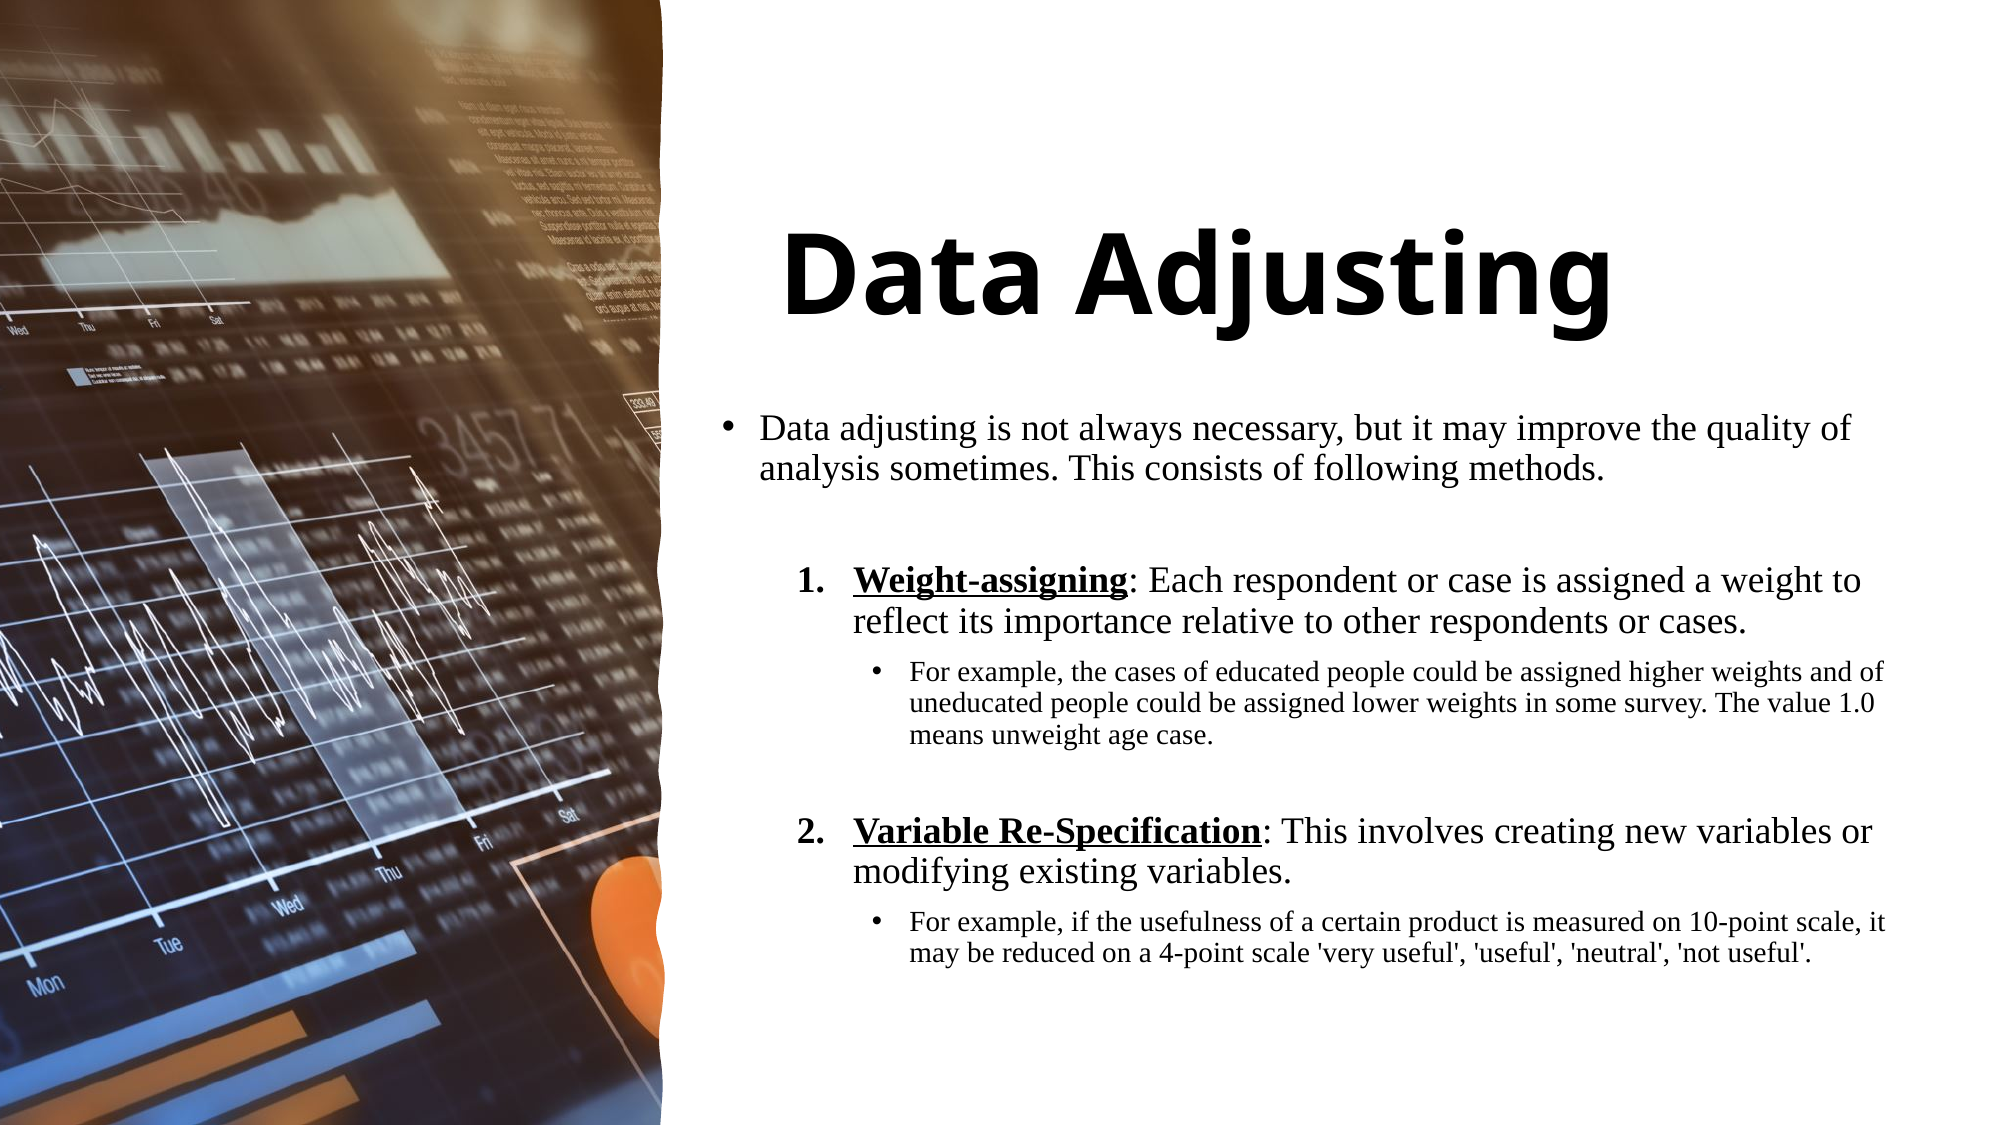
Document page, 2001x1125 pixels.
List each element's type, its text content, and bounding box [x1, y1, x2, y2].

list Data adjusting is not always necessary, but it may improve the quality of analysis sometimes. This consists of following methods. Weight-assigning: Each respondent or case is assigned a weight to reflect its importance relative to other respondents or cases. For example, the cases of educated people could be assigned higher weights and of uneducated people could be assigned lower weights in some survey. The value 1.0 means unweight age case. Variable Re-Specification: This involves creating new variables or modifying existing variables. For example, if the usefulness of a certain product is measured on 10-point scale, it may be reduced on a 4-point scale 'very useful', 'useful', 'neutral', 'not useful'. [706, 400, 1953, 1007]
title Data Adjusting [763, 53, 1895, 347]
picture [0, 0, 665, 1125]
